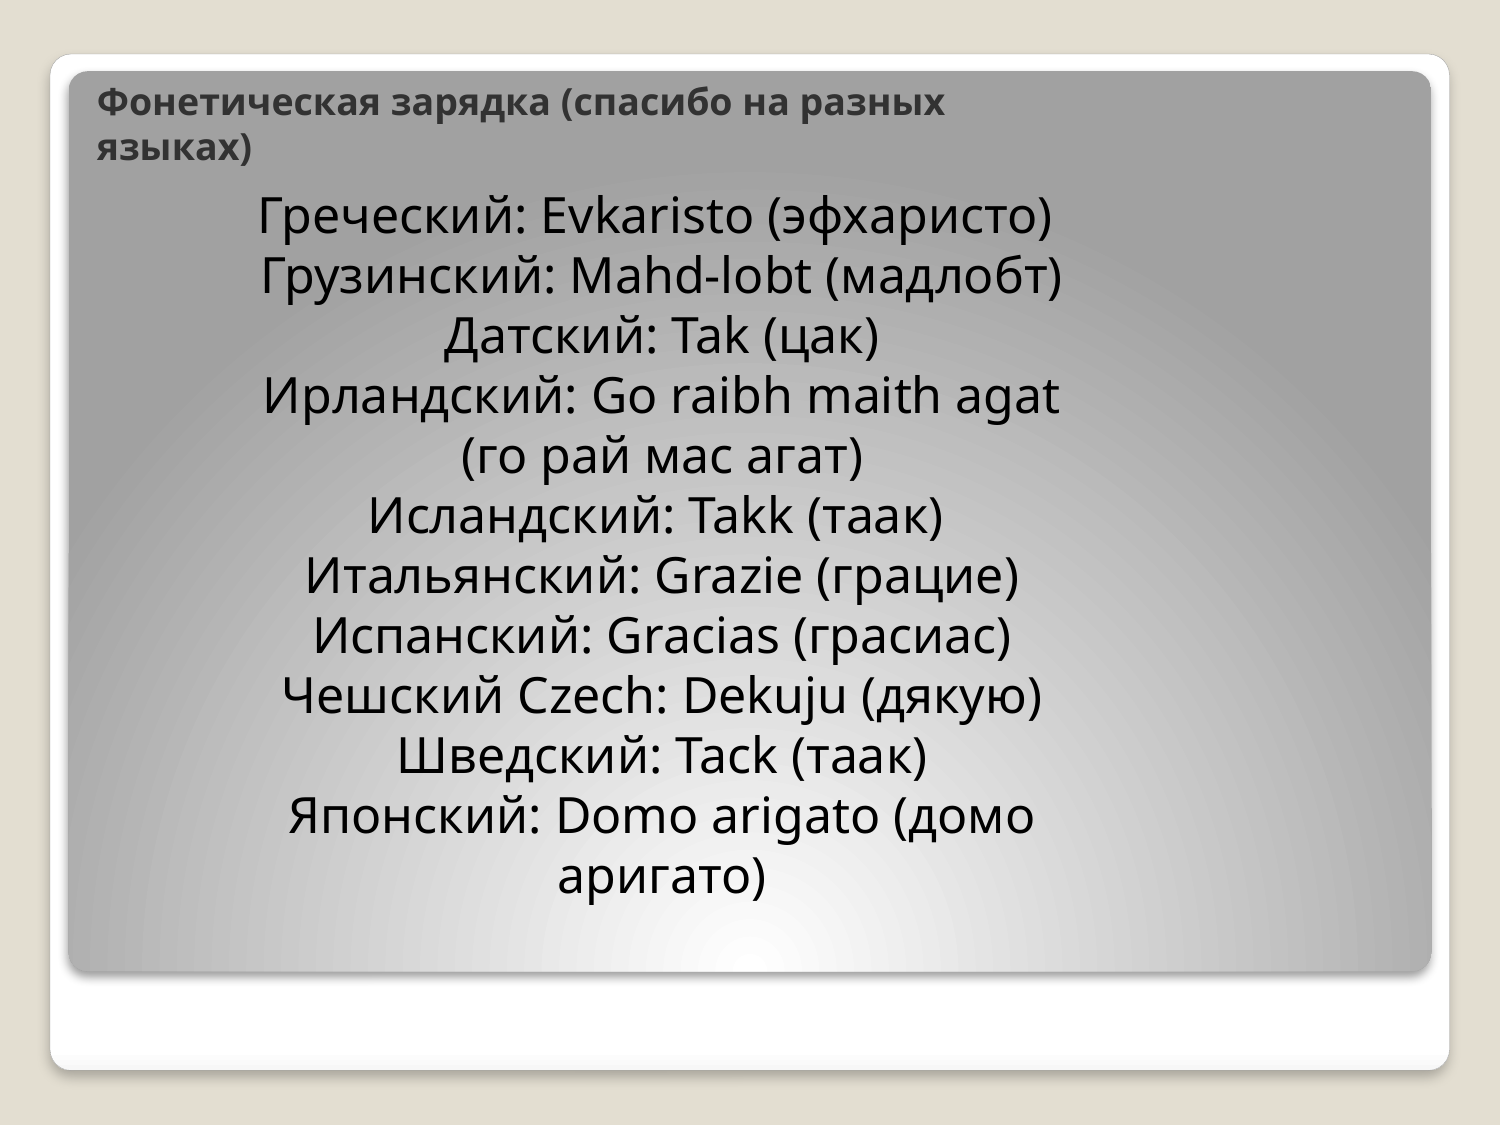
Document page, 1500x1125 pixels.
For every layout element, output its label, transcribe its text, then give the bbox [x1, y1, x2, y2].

text_box Фонетическая зарядка (спасибо на разных языках) [82, 70, 1125, 175]
text_box Греческий: Evkaristo (эфхаристо) Грузинский: Mahd-lobt (мадлобт) Датский: Tak (цак) Ирландский: Go raibh maith agat (го рай мас агат) Исландский: Takk (таак) Итальянский: Grazie (грацие) Испанский: Gracias (грасиас) Чешский Czech: Dekuju (дякую) Шведский: Tack (таак) Японский: Domo arigato (домо аригато) [199, 175, 1125, 911]
